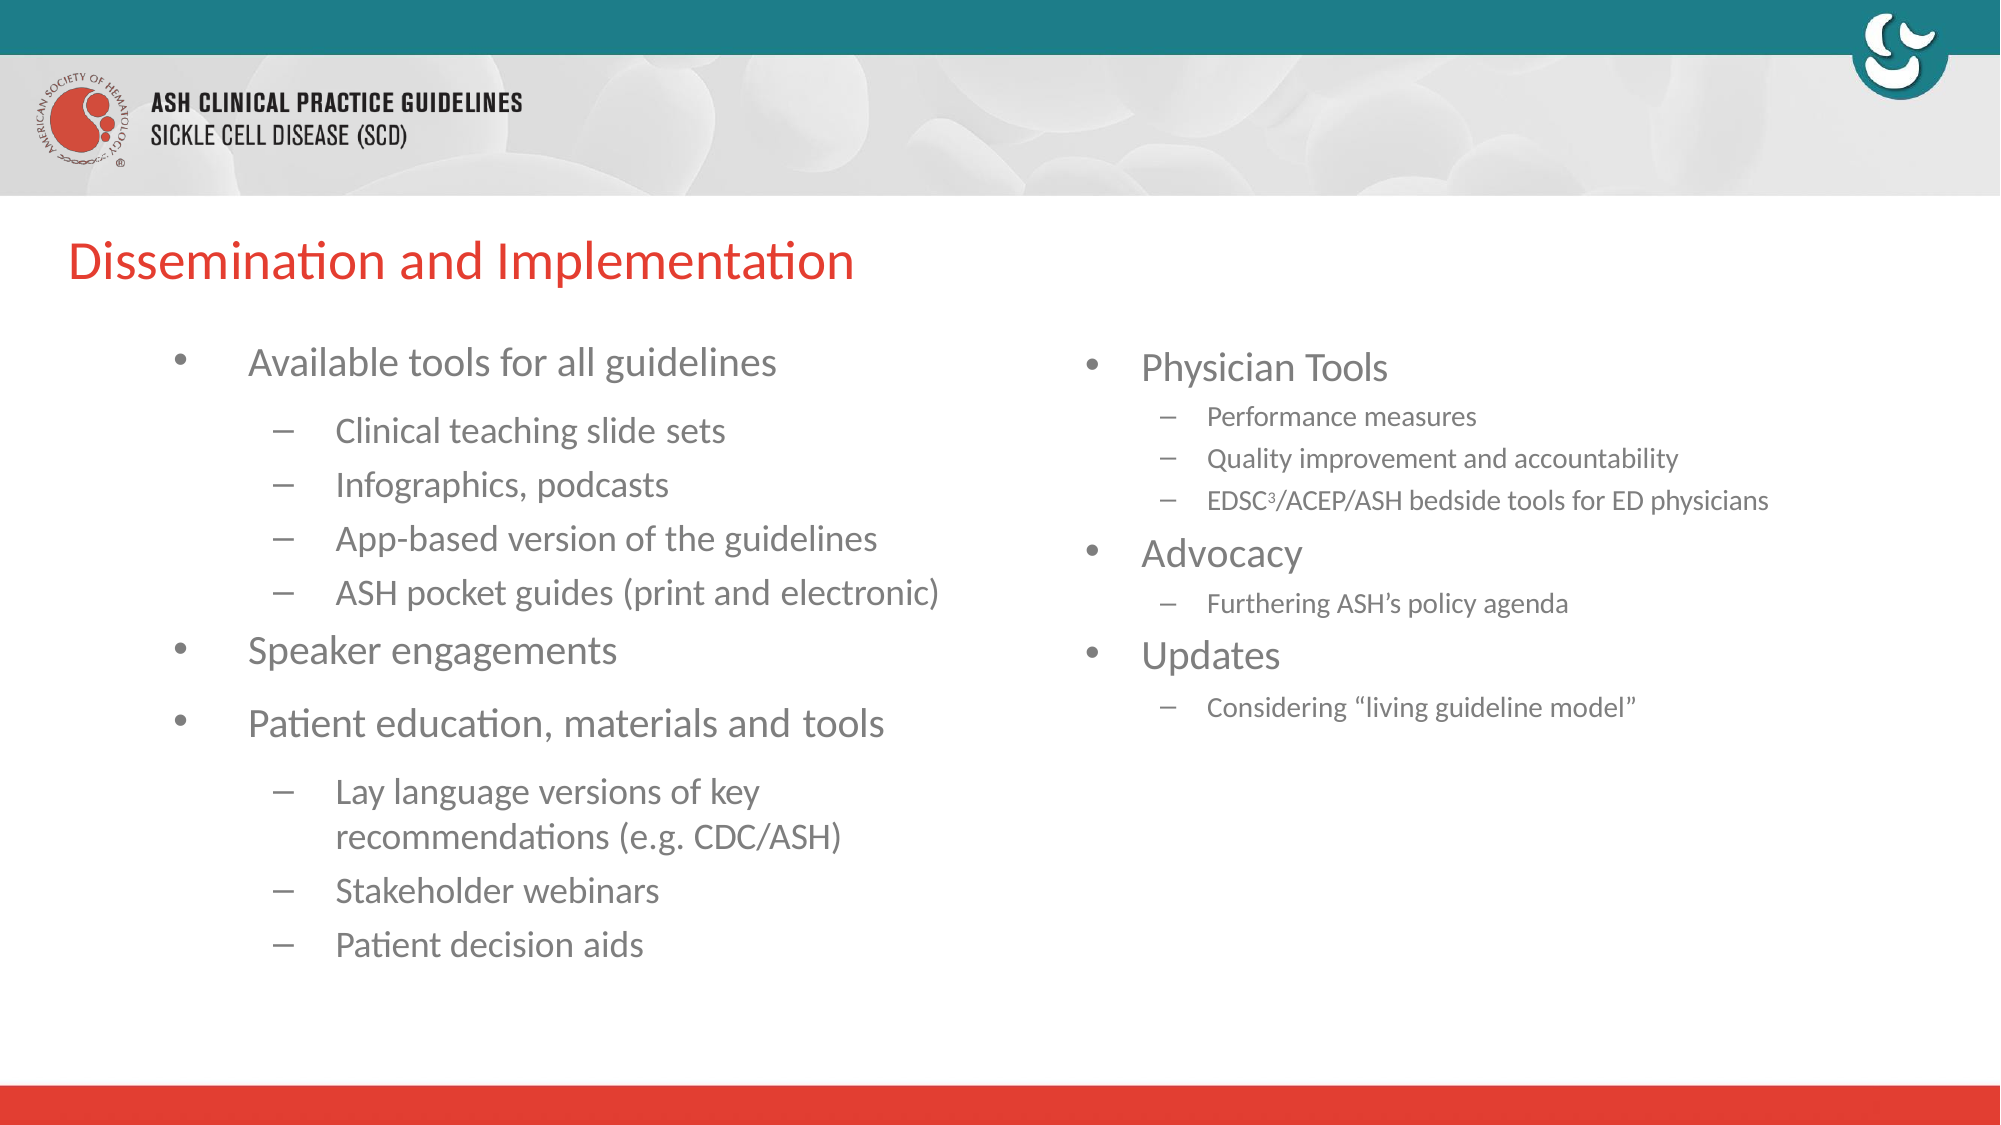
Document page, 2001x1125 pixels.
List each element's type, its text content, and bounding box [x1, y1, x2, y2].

text_box Physician Tools Performance measures Quality improvement and accountability EDSC3/ACEP/ASH bedside tools for ED physicians Furthering ASH’s policy agenda Considering “living guideline model” [1083, 339, 1781, 723]
title Dissemination and Implementation [66, 224, 863, 413]
list Available tools for all guidelines Clinical teaching slide sets Infographics, podcasts App-based version of the guidelines ASH pocket guides (print and electronic) Speaker engagements Patient education, materials and tools Lay language versions of key recommendations (e.g. CDC/ASH) Stakeholder webinars Patient decision aids [171, 334, 949, 973]
picture [0, 0, 2000, 1125]
